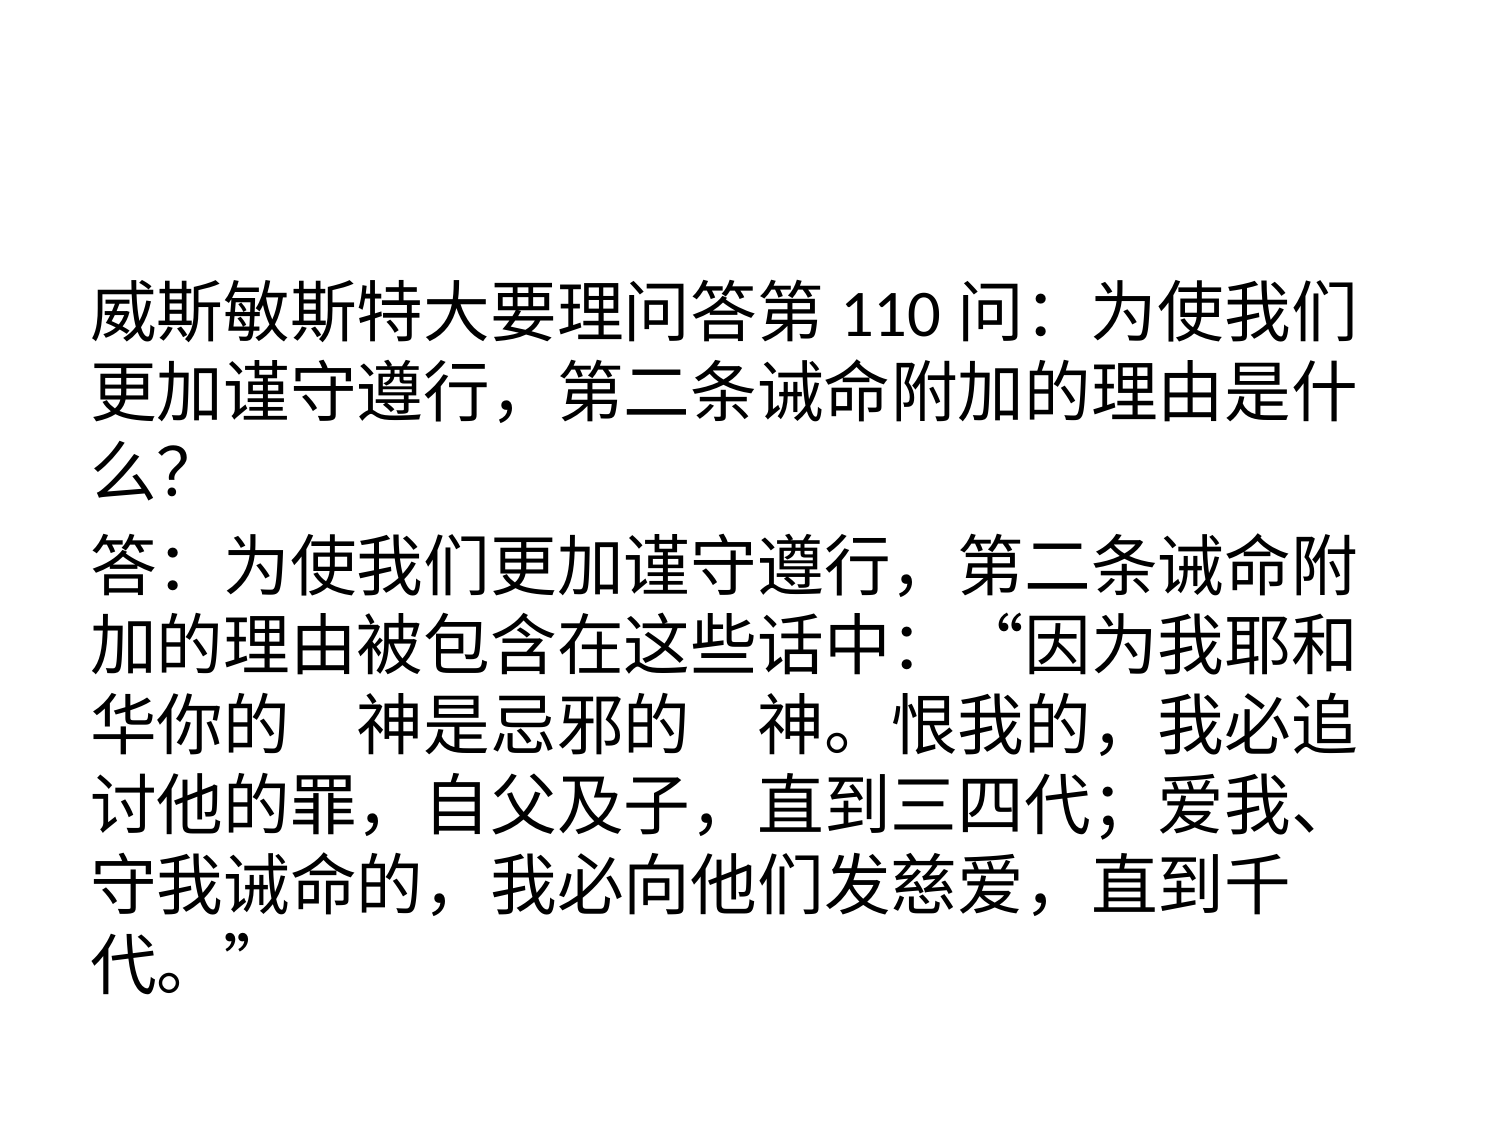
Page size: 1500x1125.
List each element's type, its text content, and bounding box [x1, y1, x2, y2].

list 威斯敏斯特大要理问答第110问：为使我们更加谨守遵行，第二条诫命附加的理由是什么？ 答：为使我们更加谨守遵行，第二条诫命附加的理由被包含在这些话中：“因为我耶和华你的 神是忌邪的 神。恨我的，我必追讨他的罪，自父及子，直到三四代；爱我、守我诫命的，我必向他们发慈爱，直到千代。” [75, 262, 1425, 1005]
